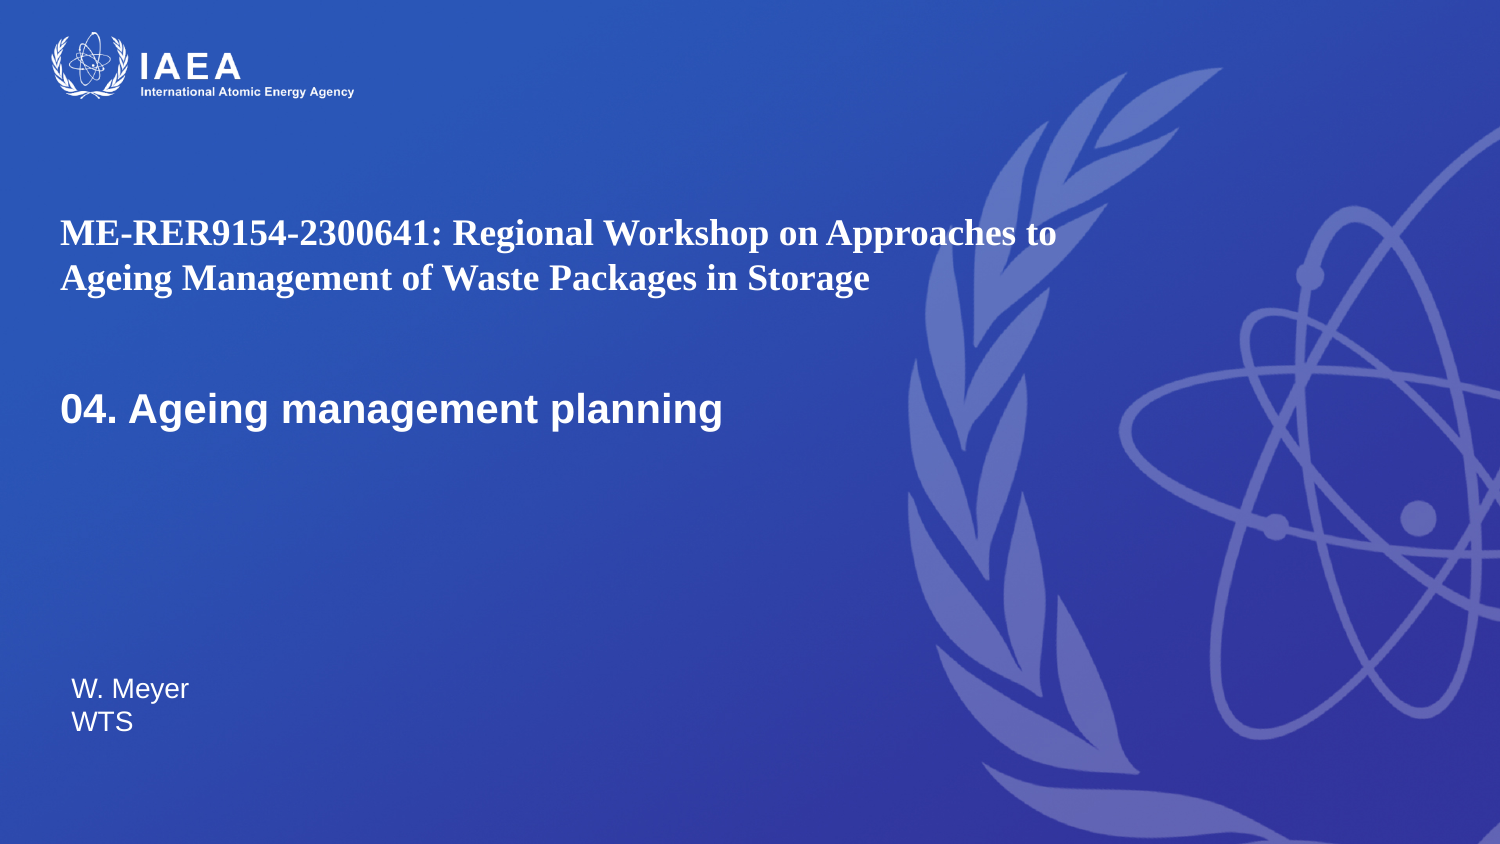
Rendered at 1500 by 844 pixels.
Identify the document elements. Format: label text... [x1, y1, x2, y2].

title ME-RER9154-2300641: Regional Workshop on Approaches to Ageing Management of Waste Packages in Storage 04. Ageing management planning [45, 200, 1182, 474]
picture [0, 0, 1500, 844]
text_box W. Meyer WTS [56, 662, 205, 745]
